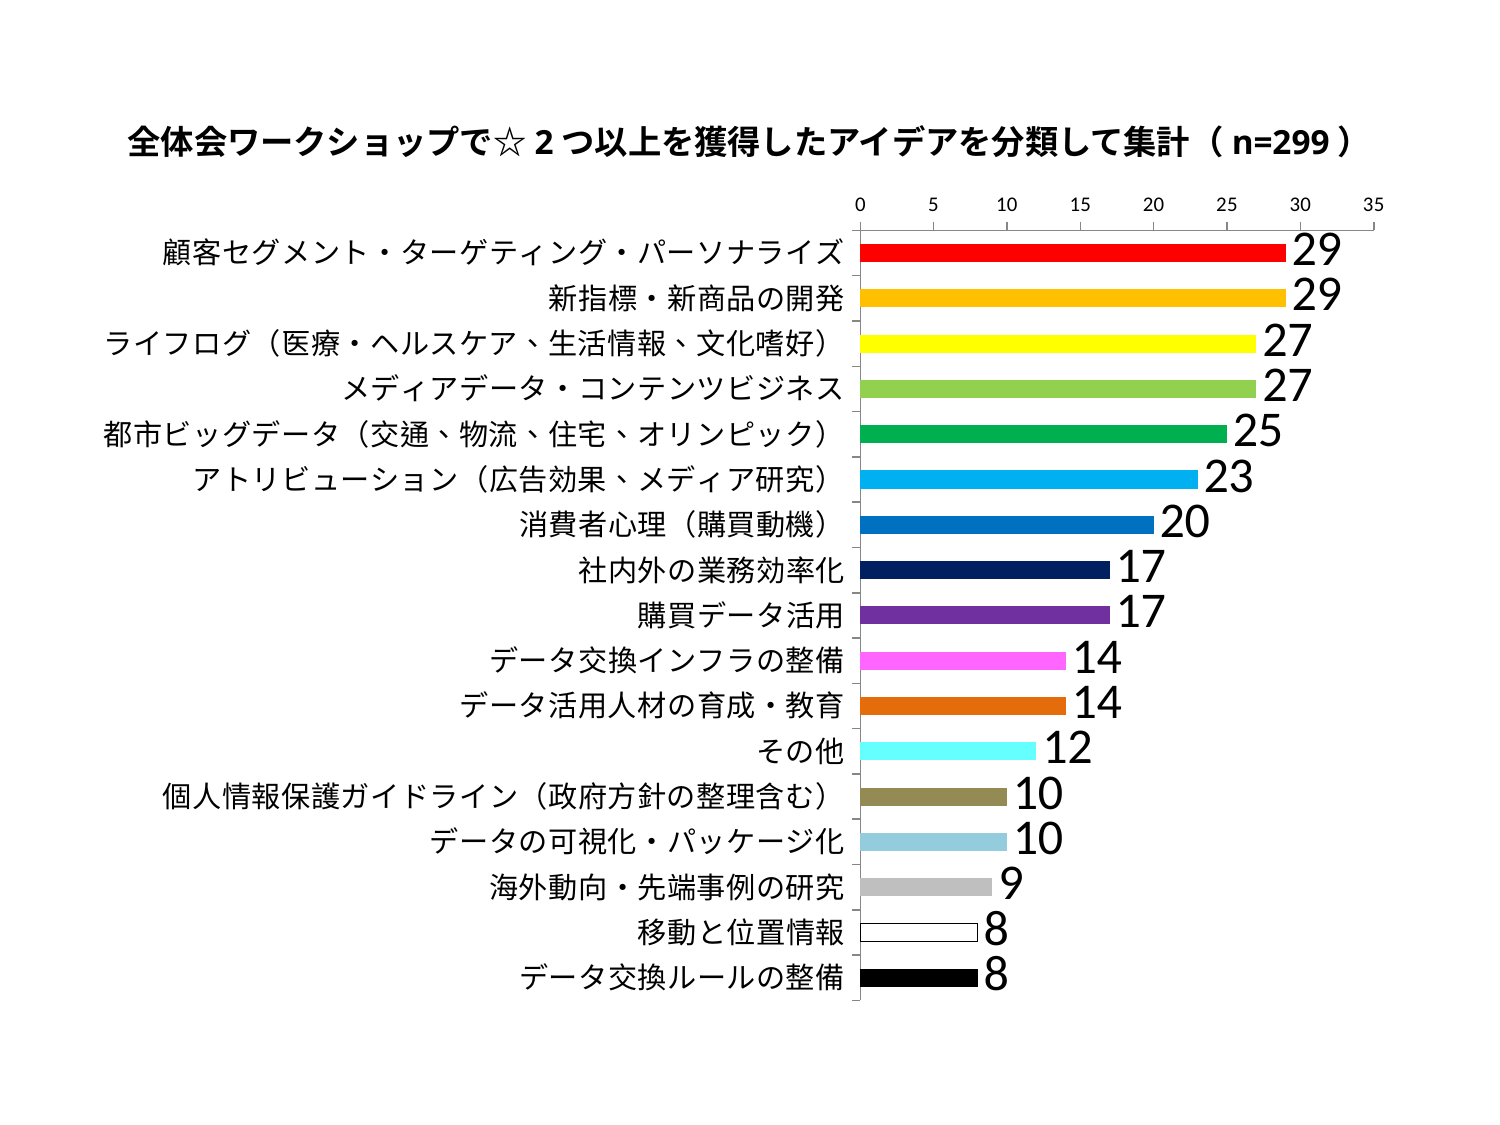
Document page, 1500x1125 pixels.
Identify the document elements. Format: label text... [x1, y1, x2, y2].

text_box 全体会ワークショップで☆2つ以上を獲得したアイデアを分類して集計（n=299） [112, 113, 1386, 169]
chart [76, 178, 1412, 1018]
